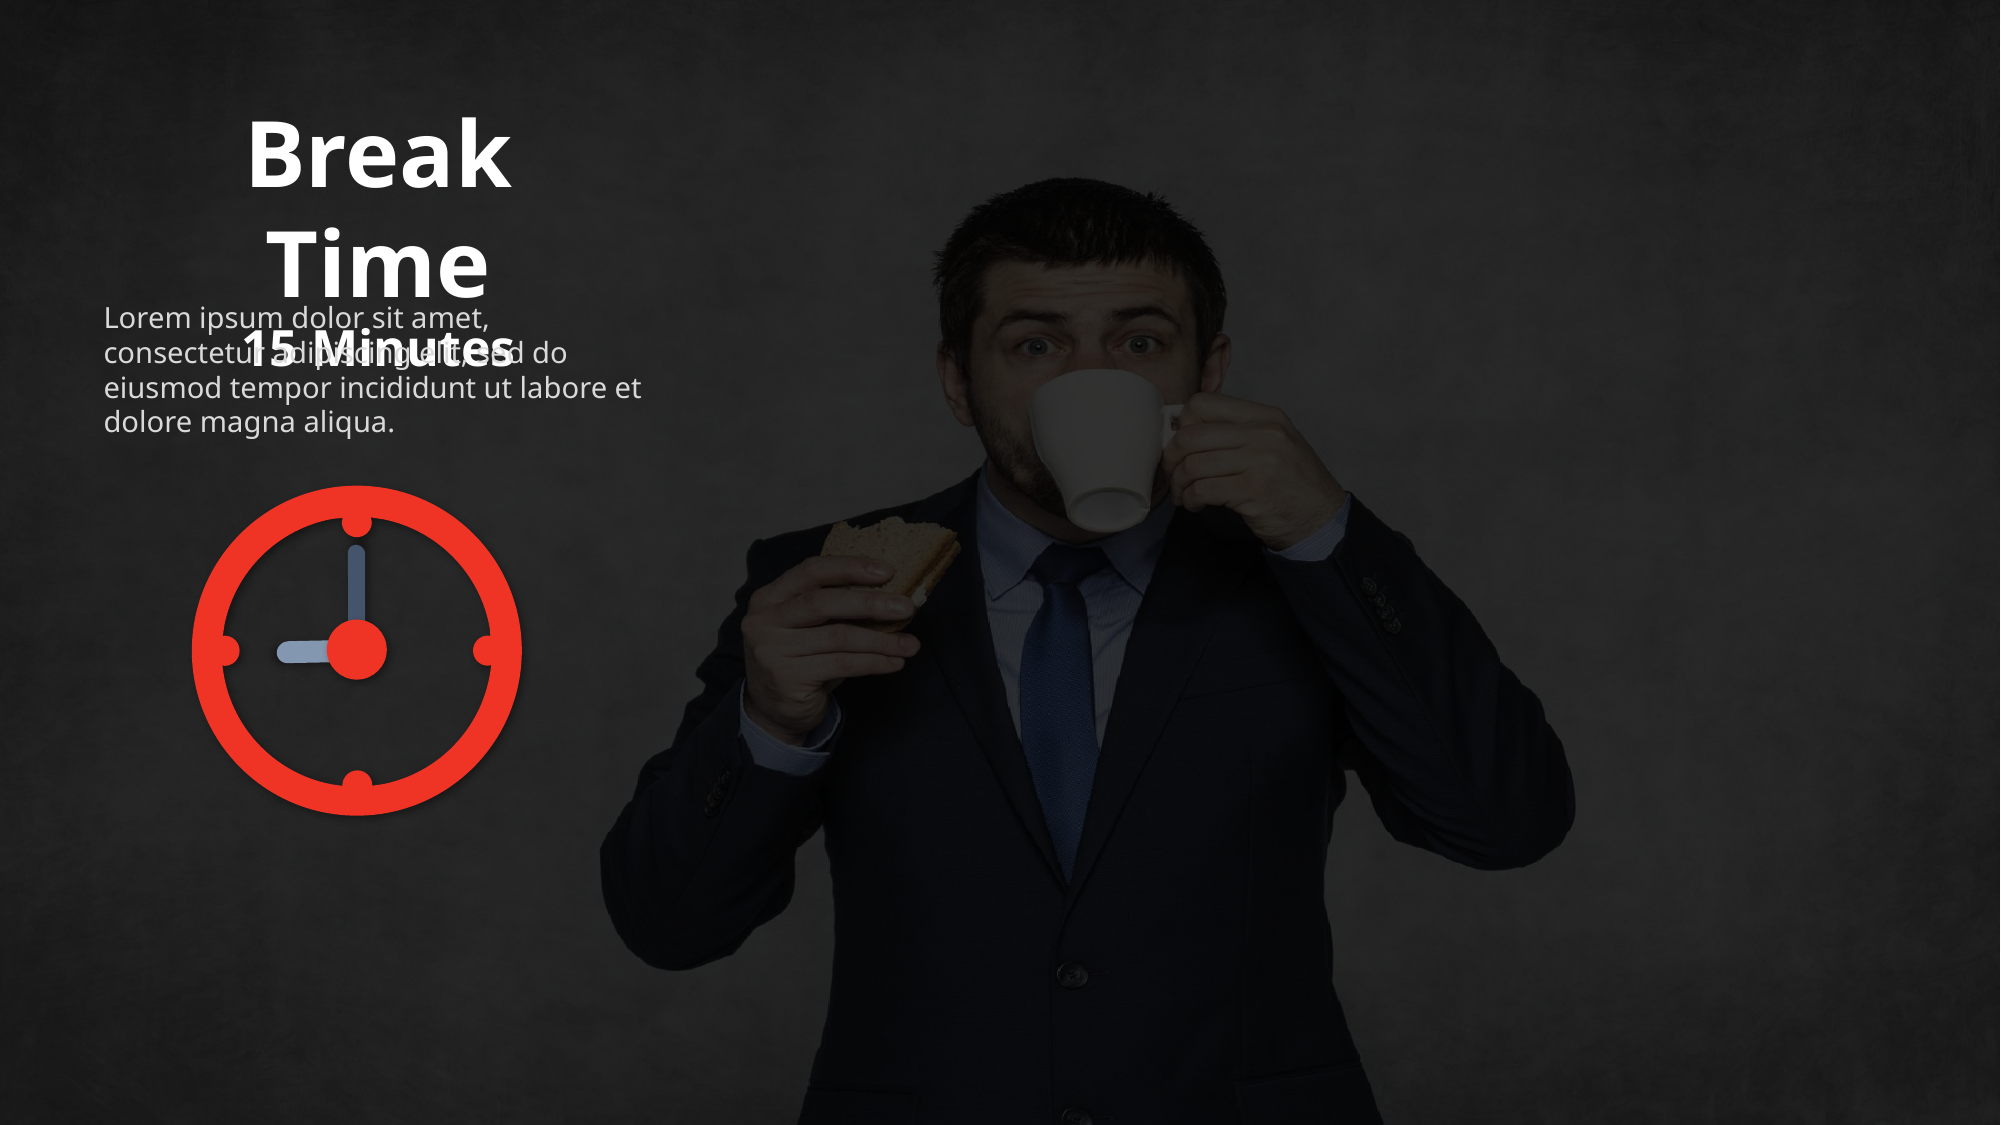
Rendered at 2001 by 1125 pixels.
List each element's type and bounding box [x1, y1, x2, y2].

text_box [88, 88, 659, 413]
text_box [306, 556, 395, 618]
text_box [278, 618, 446, 672]
text_box [190, 484, 523, 817]
text_box [306, 672, 395, 753]
text_box [0, 0, 2000, 1125]
